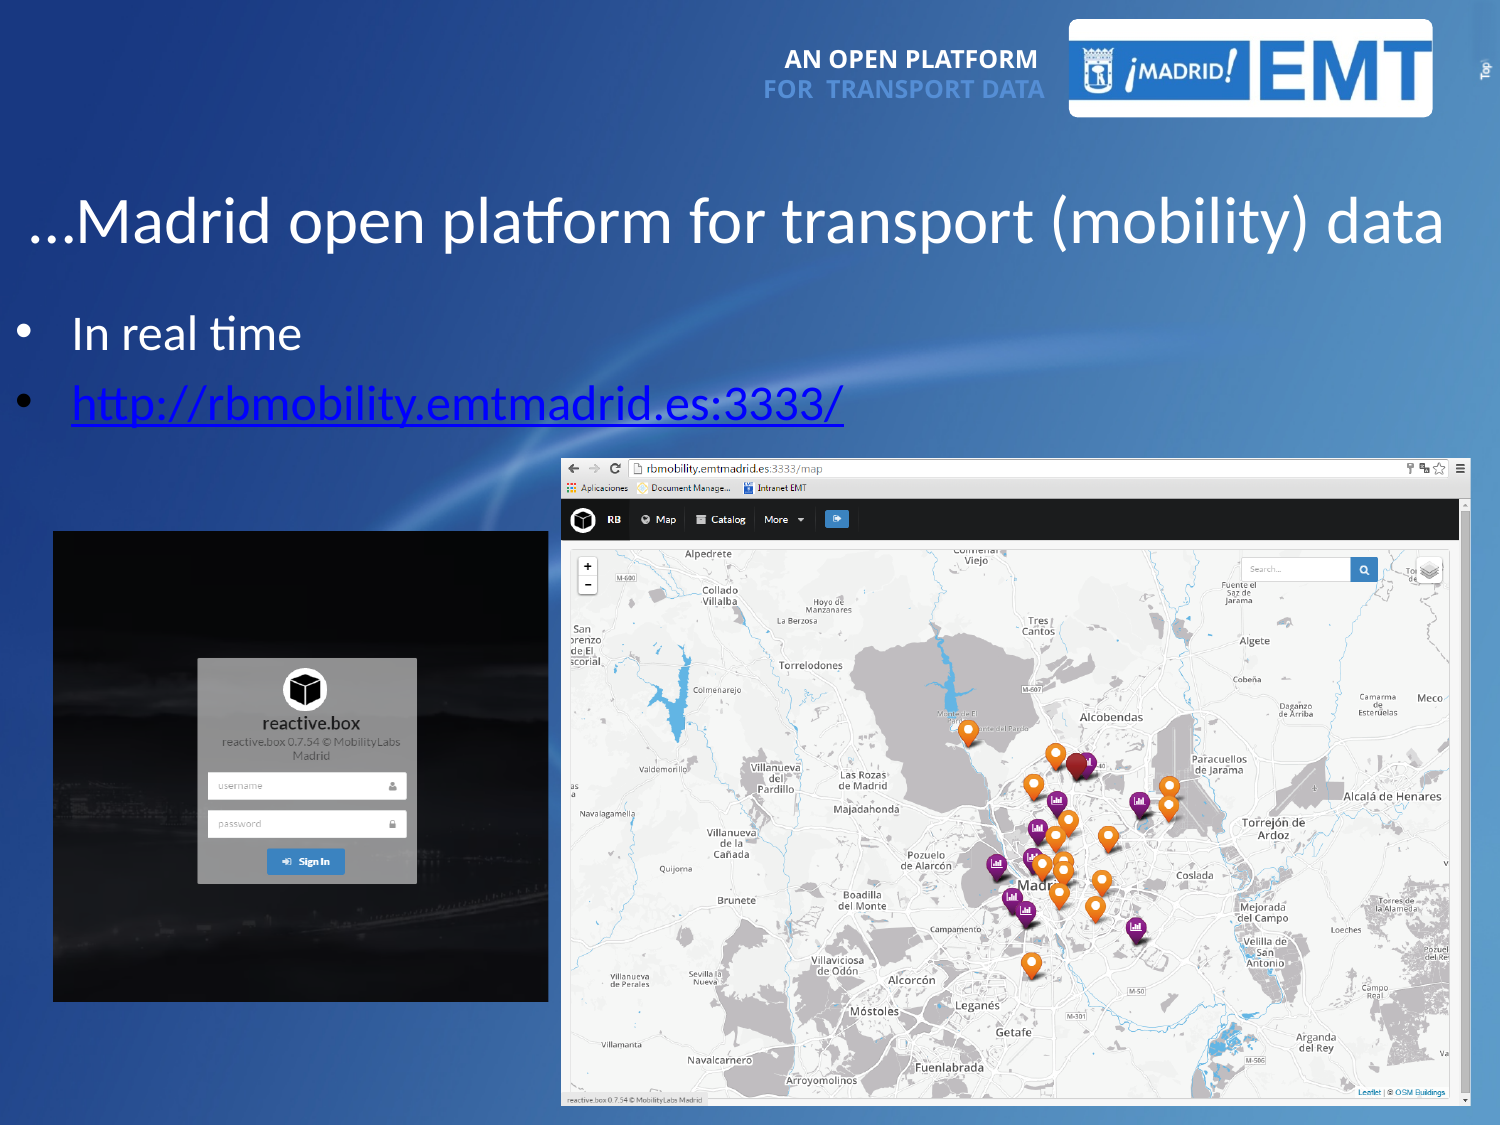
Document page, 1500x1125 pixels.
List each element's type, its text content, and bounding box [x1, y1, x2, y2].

picture [0, 0, 1500, 1125]
list In real time http://rbmobility.emtmadrid.es:3333/ [0, 292, 1350, 1118]
picture [52, 531, 549, 1002]
title …Madrid open platform for transport (mobility) data [5, 154, 1471, 279]
